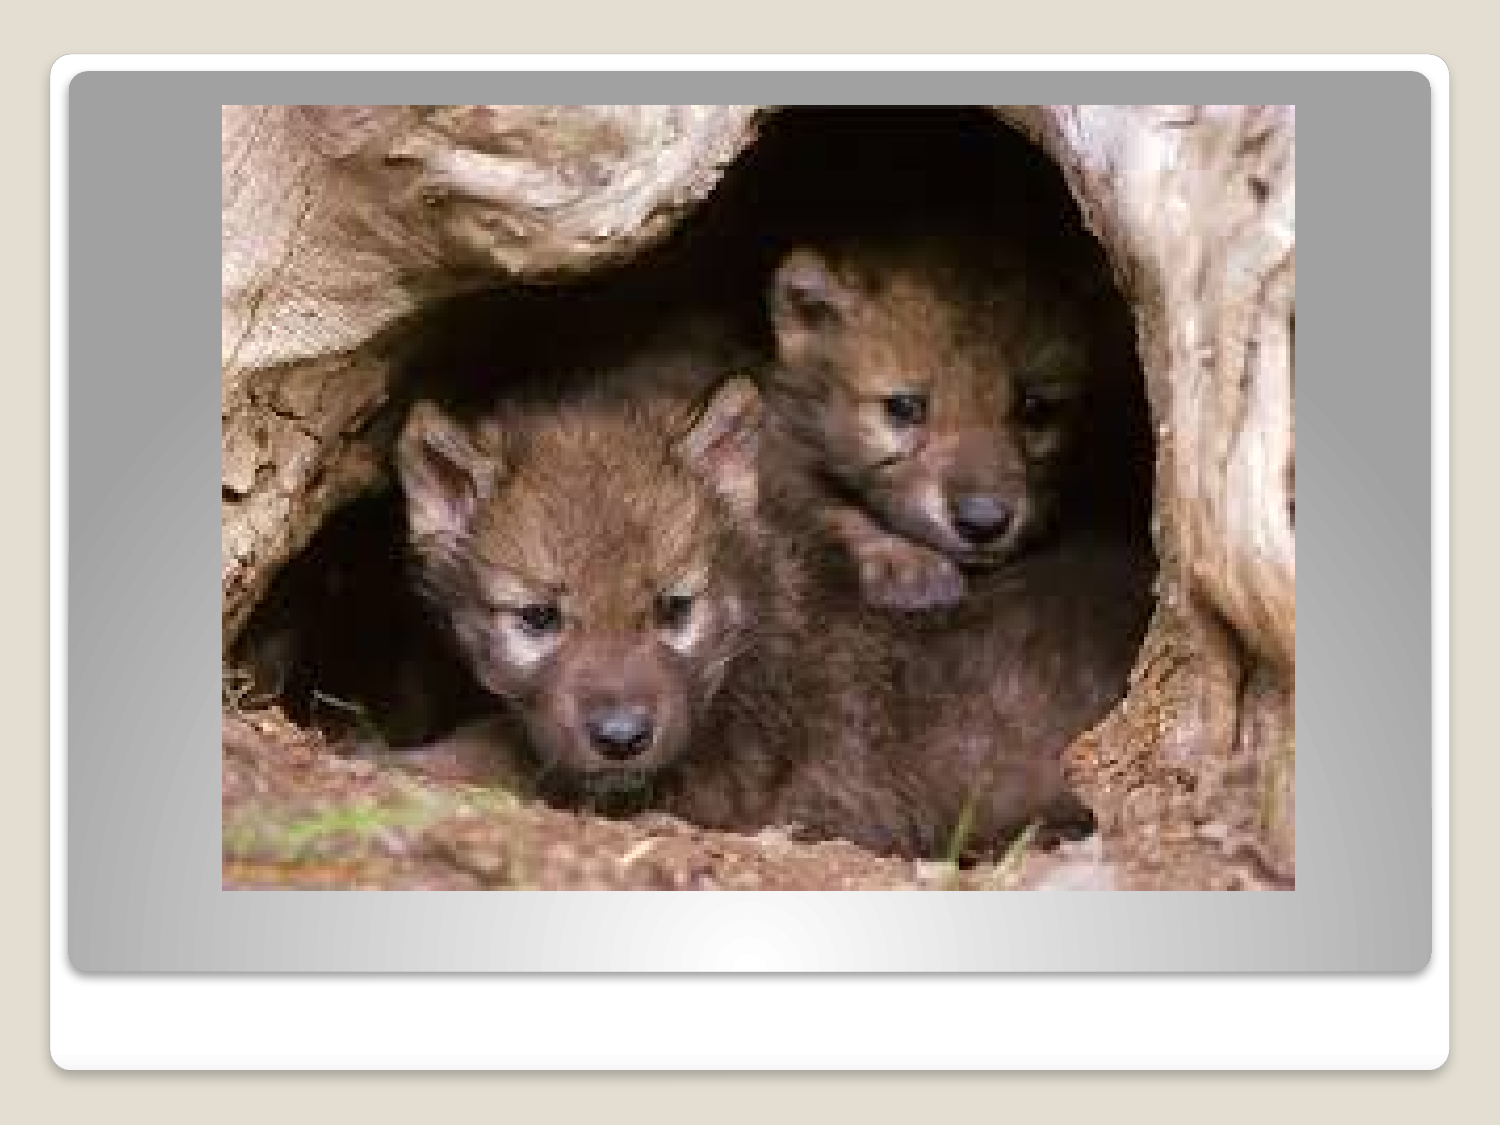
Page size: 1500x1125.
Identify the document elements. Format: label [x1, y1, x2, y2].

list [222, 105, 1295, 891]
